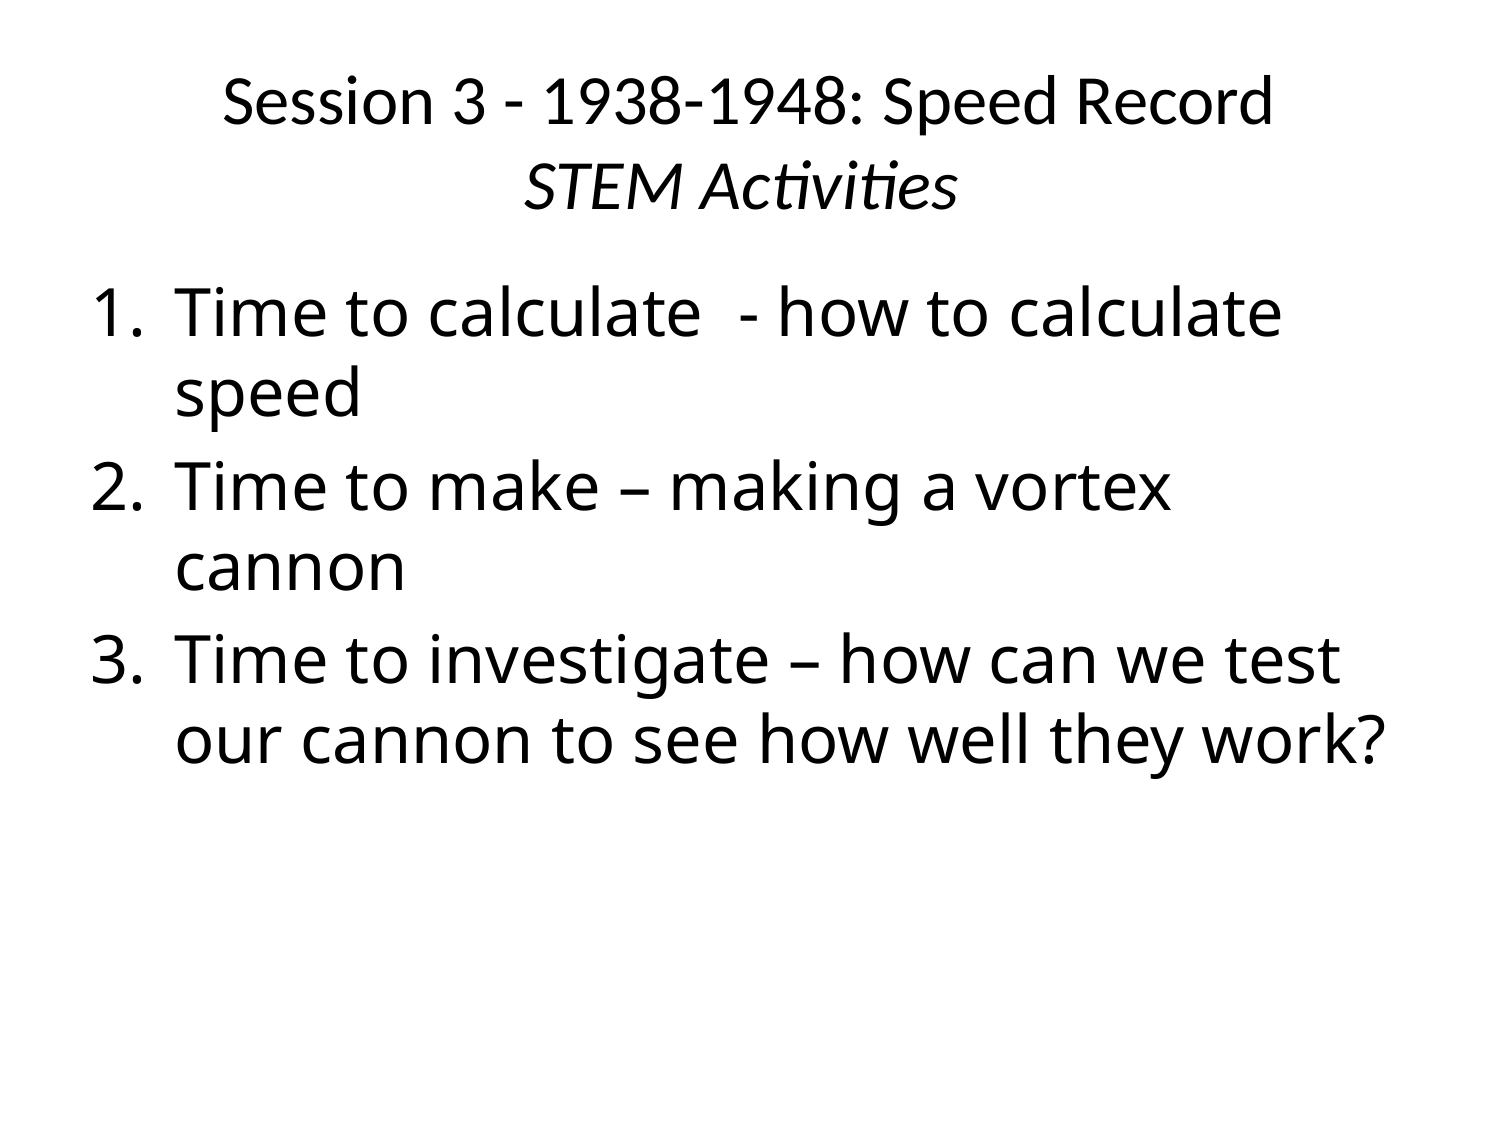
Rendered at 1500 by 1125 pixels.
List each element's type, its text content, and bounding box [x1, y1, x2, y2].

list Time to calculate - how to calculate speed Time to make – making a vortex cannon Time to investigate – how can we test our cannon to see how well they work? [75, 262, 1425, 1005]
title Session 3 - 1938-1948: Speed Record STEM Activities [75, 45, 1425, 233]
